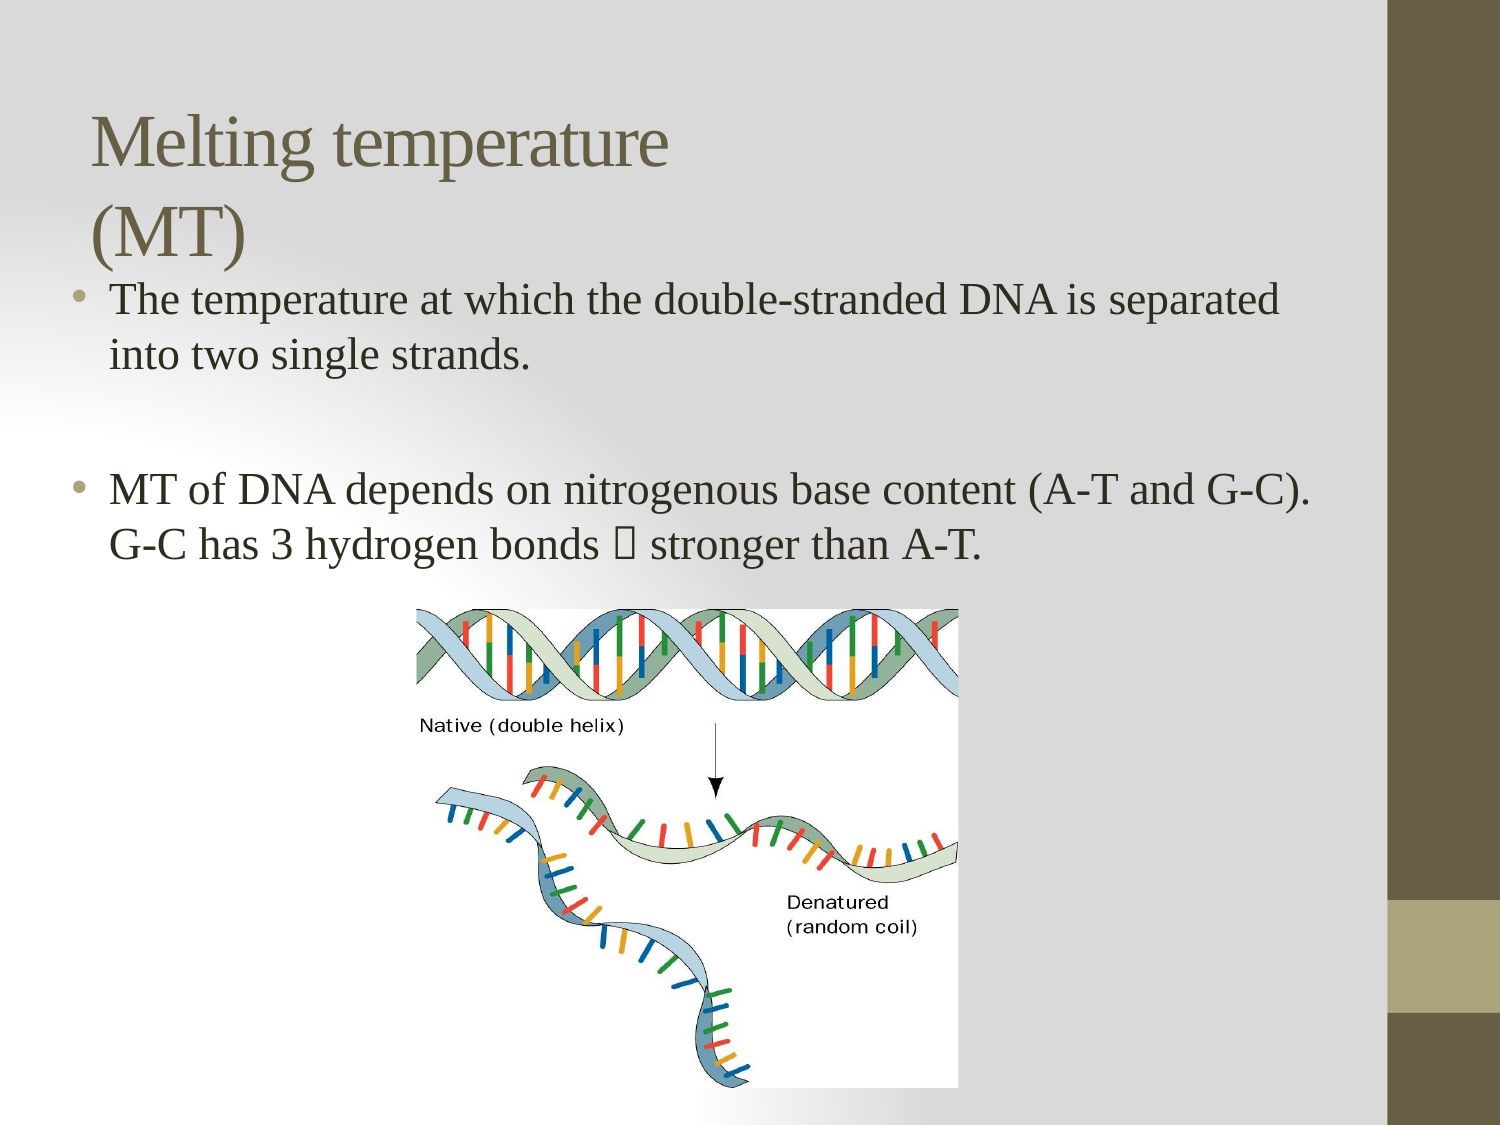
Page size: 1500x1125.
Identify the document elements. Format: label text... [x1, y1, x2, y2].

text_box [416, 609, 959, 1088]
title Melting temperature (MT) [87, 89, 841, 266]
text_box The temperature at which the double-stranded DNA is separated into two single strands. MT of DNA depends on nitrogenous base content (A-T and G-C). G-C has 3 hydrogen bonds  stronger than A-T. [69, 266, 1347, 569]
picture [0, 0, 1387, 1125]
